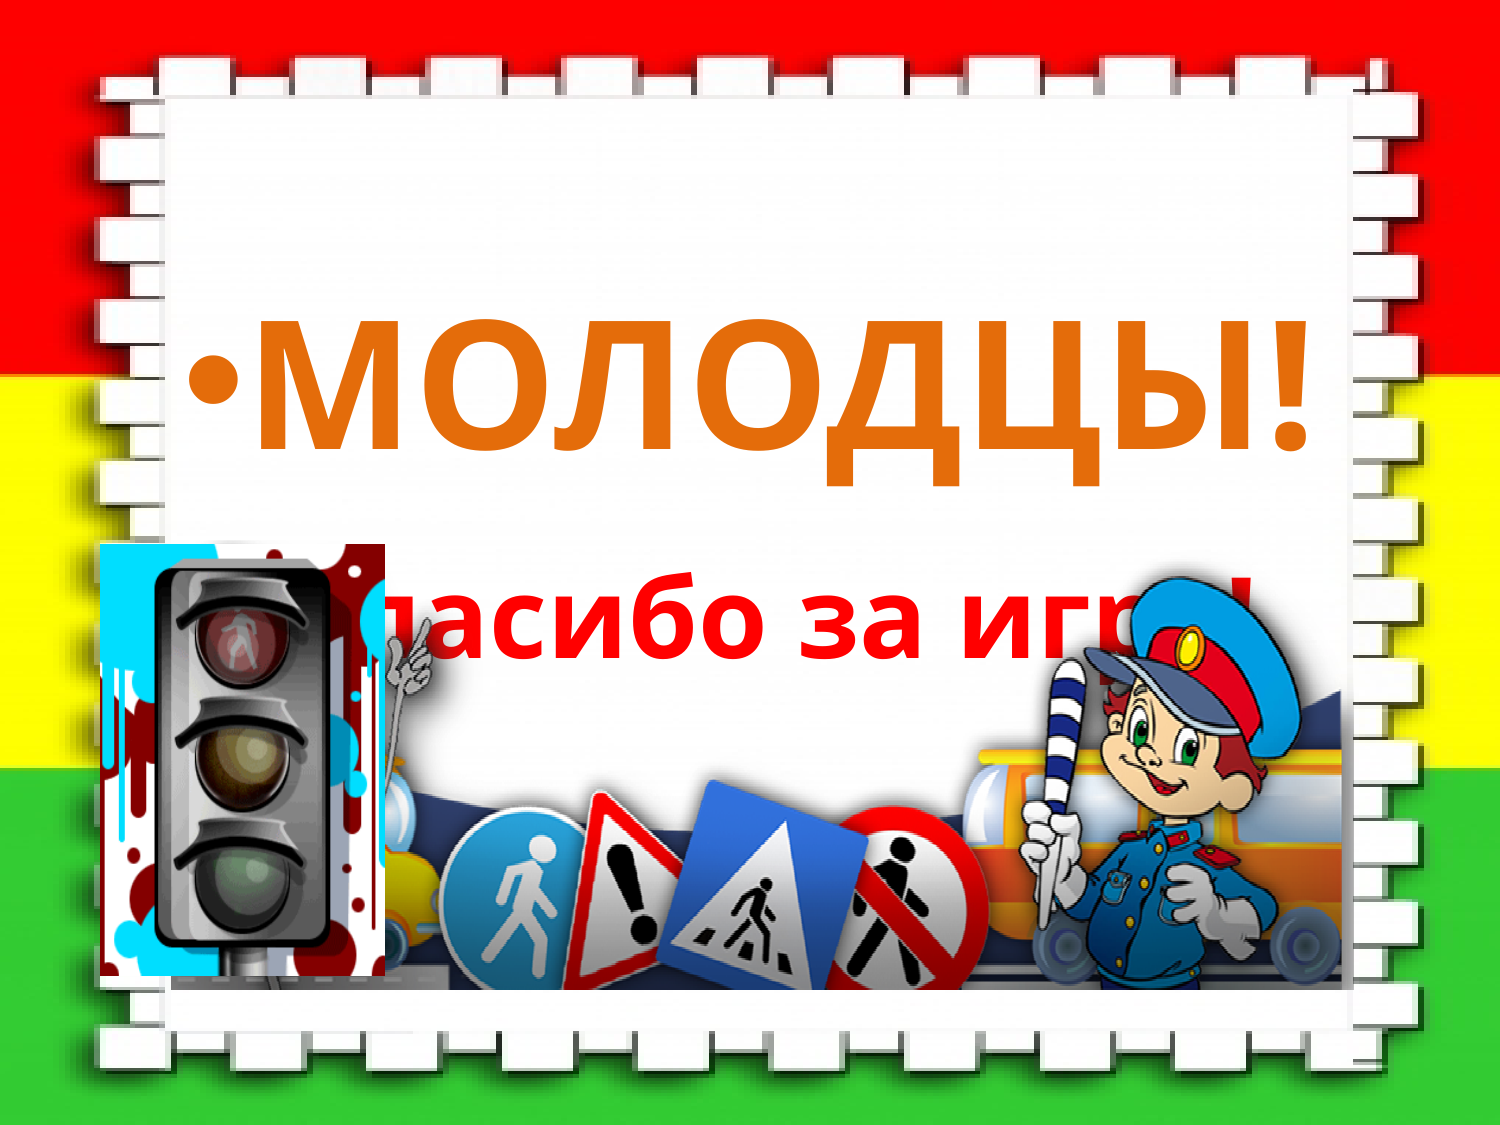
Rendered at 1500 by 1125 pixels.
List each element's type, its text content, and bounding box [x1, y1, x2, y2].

list МОЛОДЦЫ! [74, 262, 1426, 916]
picture [0, 0, 1500, 1125]
